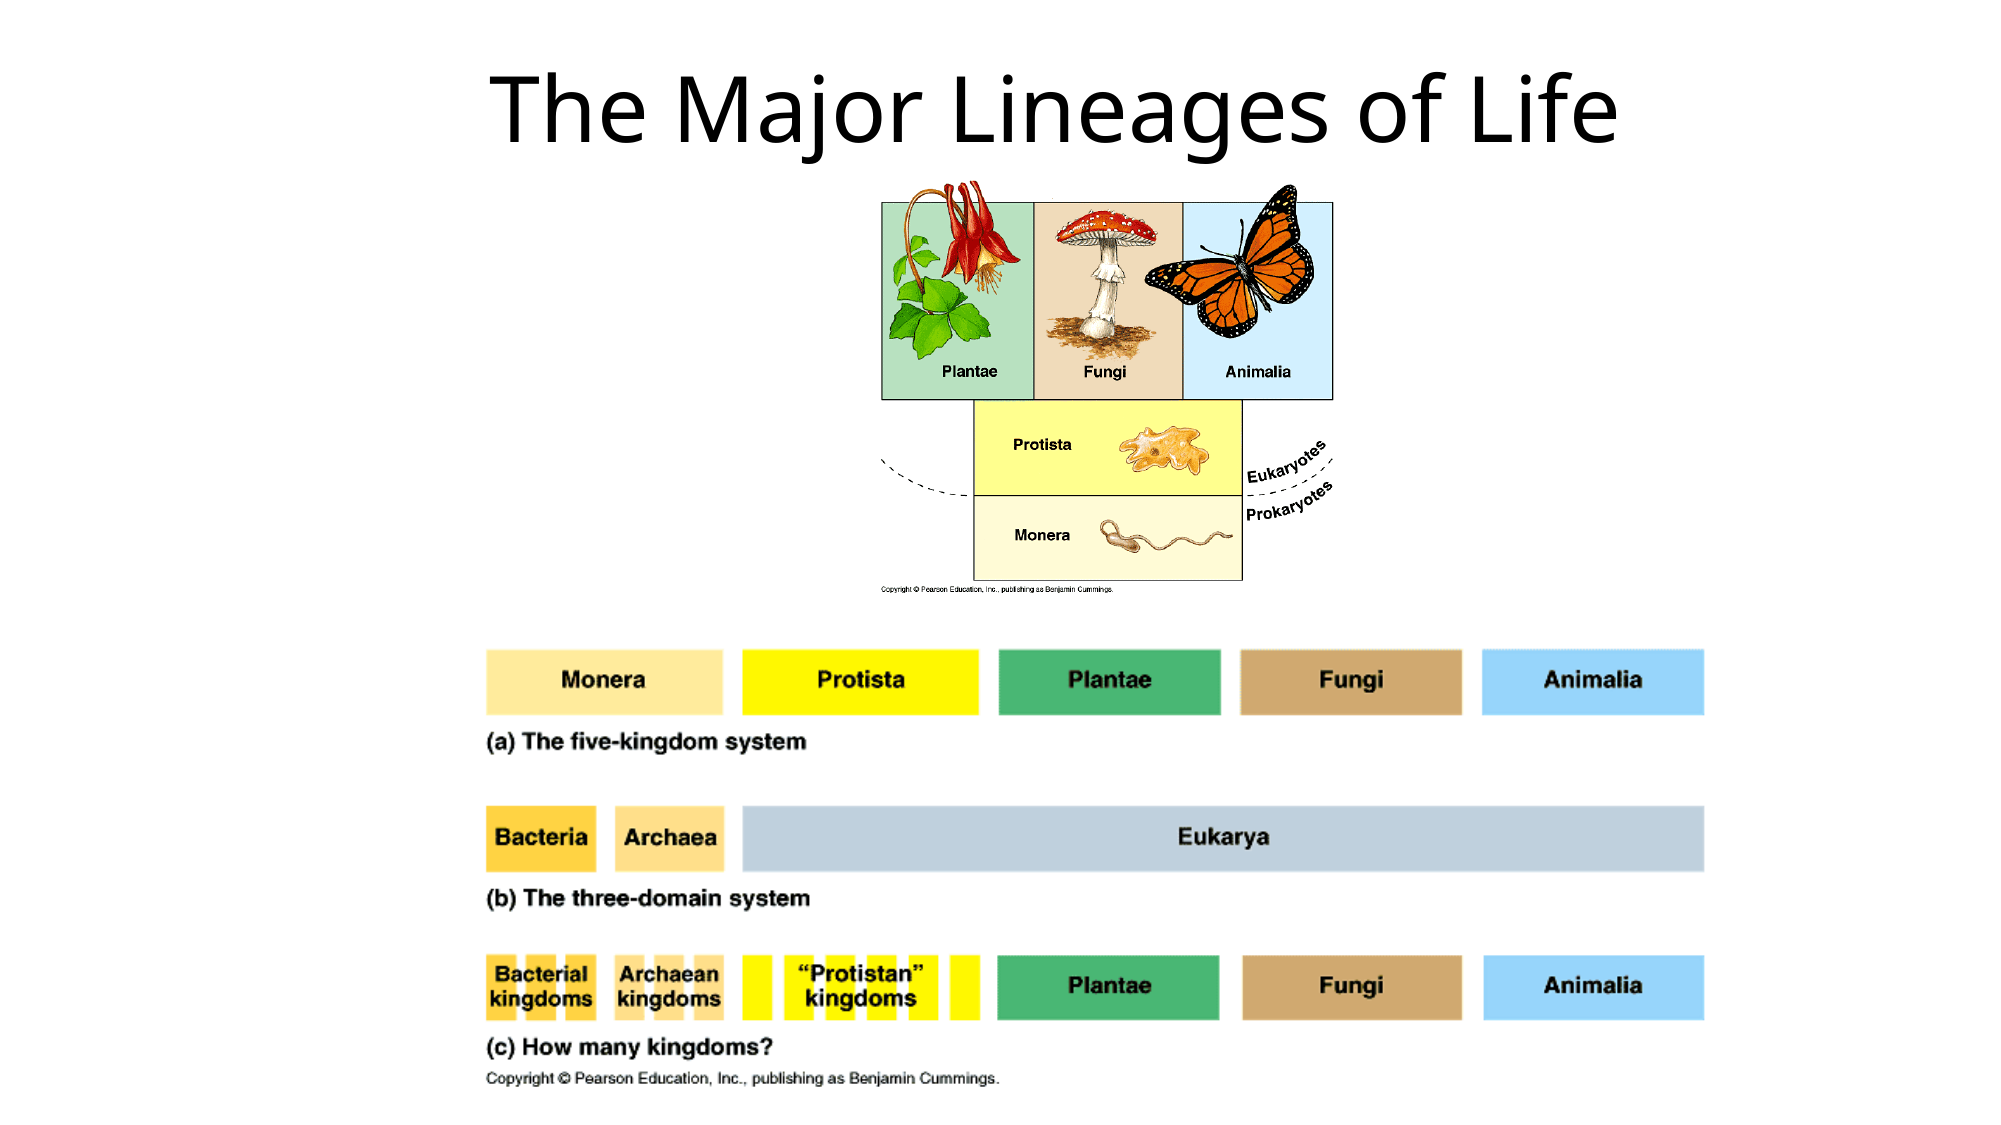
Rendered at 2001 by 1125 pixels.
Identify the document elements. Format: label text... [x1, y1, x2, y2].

title The Major Lineages of Life [474, 37, 1750, 188]
picture [874, 174, 1338, 597]
picture [474, 637, 1717, 1096]
